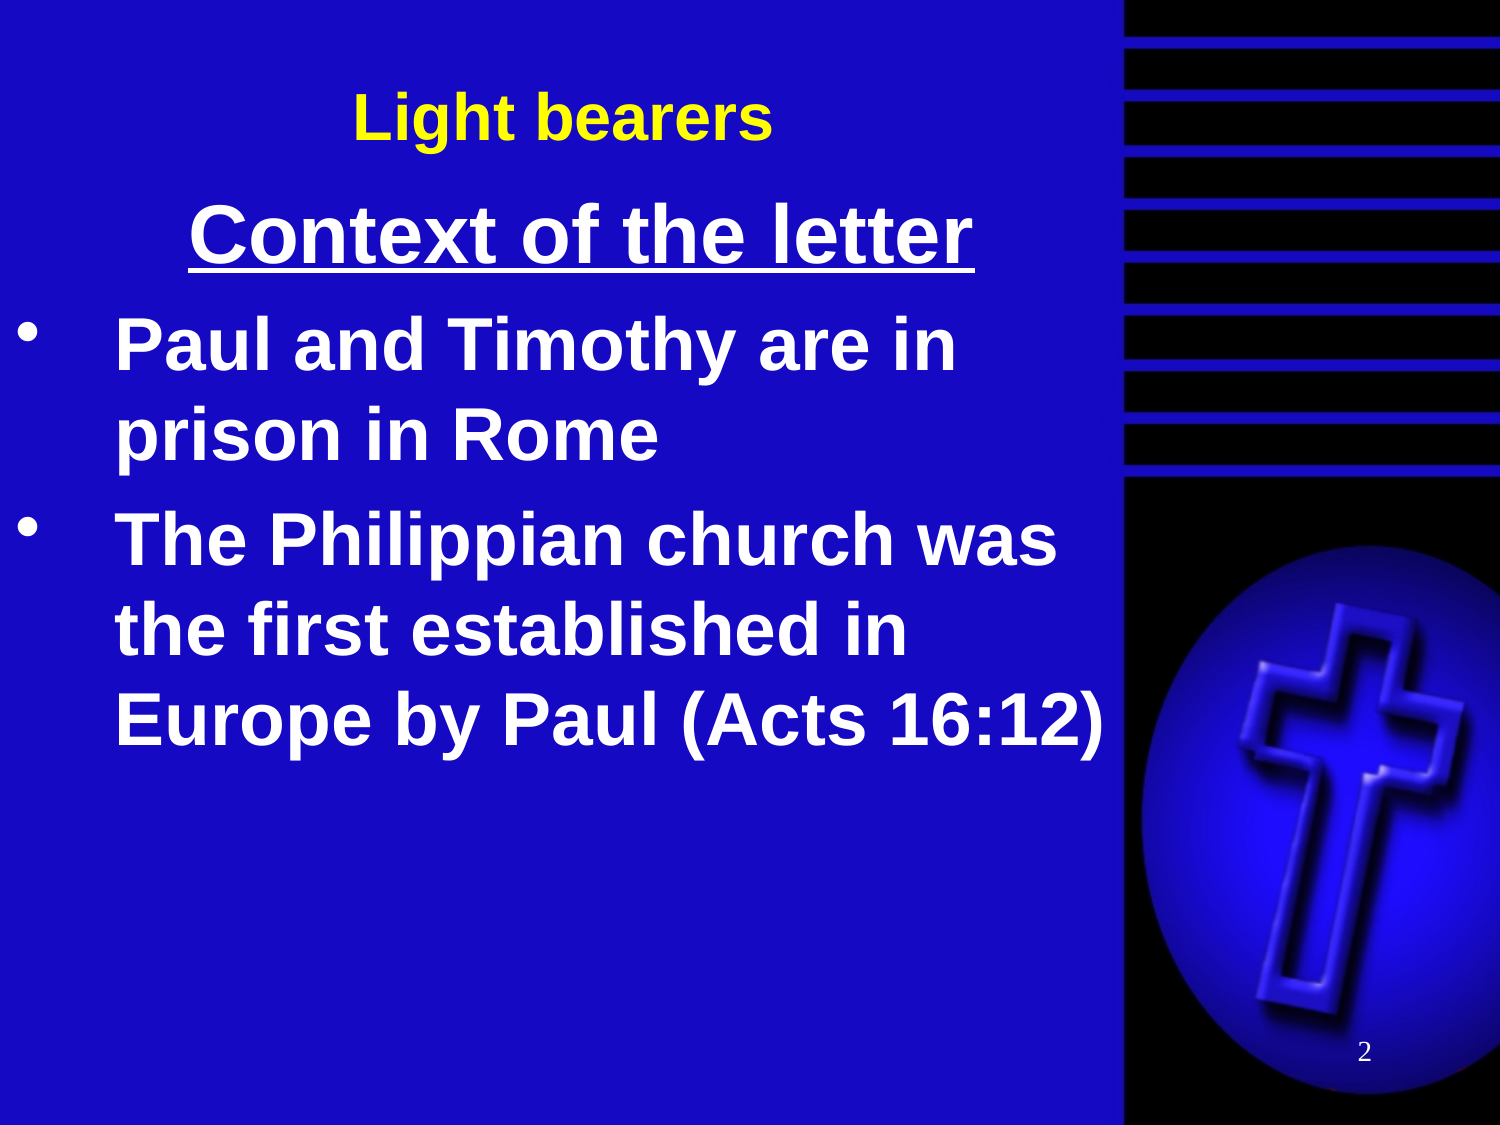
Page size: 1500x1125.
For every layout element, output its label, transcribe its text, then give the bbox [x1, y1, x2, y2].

picture [0, 0, 1500, 1125]
list Context of the letter Paul and Timothy are in prison in Rome The Philippian church was the first established in Europe by Paul (Acts 16:12) [0, 172, 1164, 1125]
slide_number 2 [1164, 1024, 1388, 1101]
title Light bearers [0, 30, 1129, 172]
